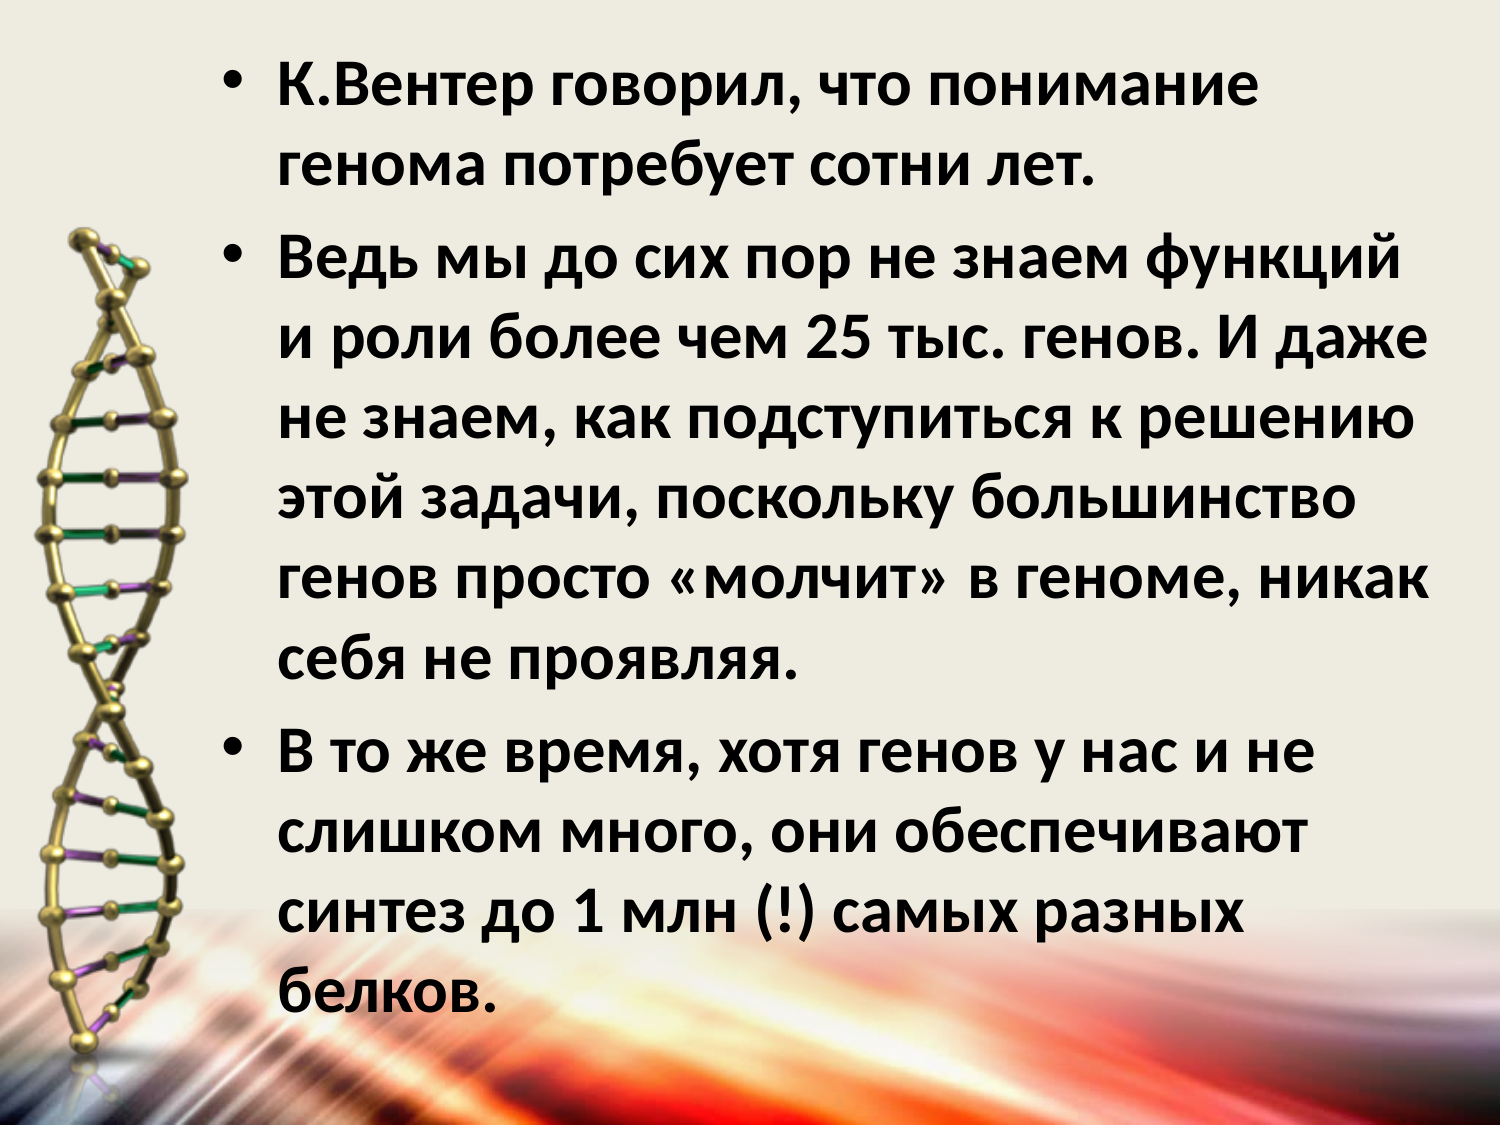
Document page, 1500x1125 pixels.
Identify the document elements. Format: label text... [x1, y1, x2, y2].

picture [0, 225, 1500, 1125]
list К.Вентер говорил, что понимание генома потребует сотни лет. Ведь мы до сих пор не знаем функций и роли более чем 25 тыс. генов. И даже не знаем, как подступиться к решению этой задачи, поскольку большинство генов просто «молчит» в геноме, никак себя не проявляя. В то же время, хотя генов у нас и не слишком много, они обеспечивают синтез до 1 млн (!) самых разных белков. [206, 30, 1454, 1055]
text_box БЕЛОК (аминокислоты) в цитоплазме [211, 1088, 1500, 1093]
